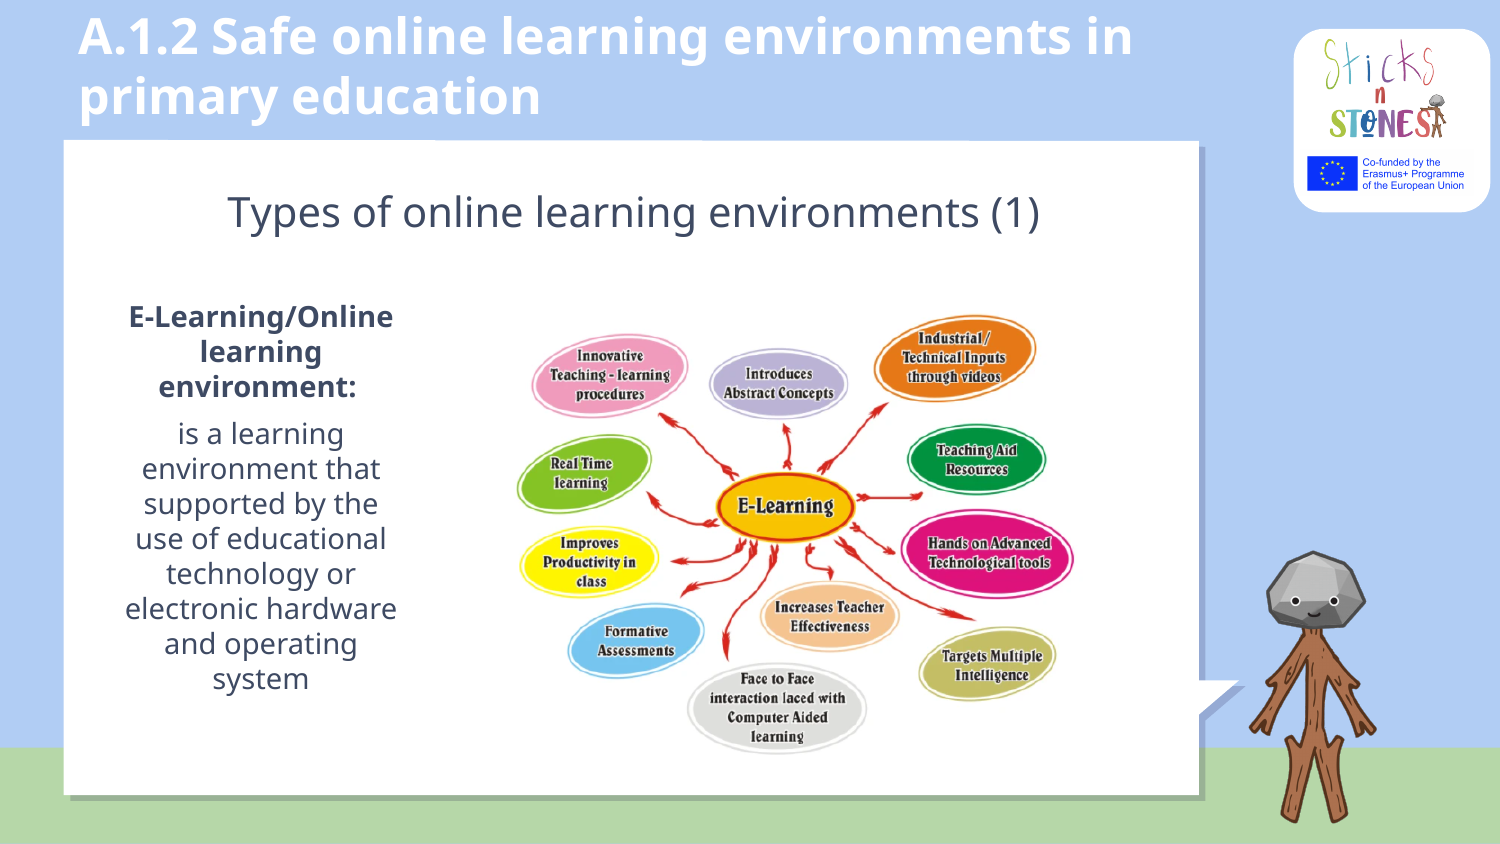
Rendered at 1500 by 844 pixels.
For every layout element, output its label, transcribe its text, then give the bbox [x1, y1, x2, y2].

picture [1323, 38, 1448, 139]
title A.1.2 Safe online learning environments in primary education [63, 0, 1200, 140]
text_box E-Learning/Online learning environment: is a learning environment that supported by the use of educational technology or electronic hardware and operating system [95, 283, 421, 748]
picture [480, 282, 1500, 844]
list Types of online learning environments (1) [95, 170, 1166, 253]
picture [1300, 149, 1474, 196]
